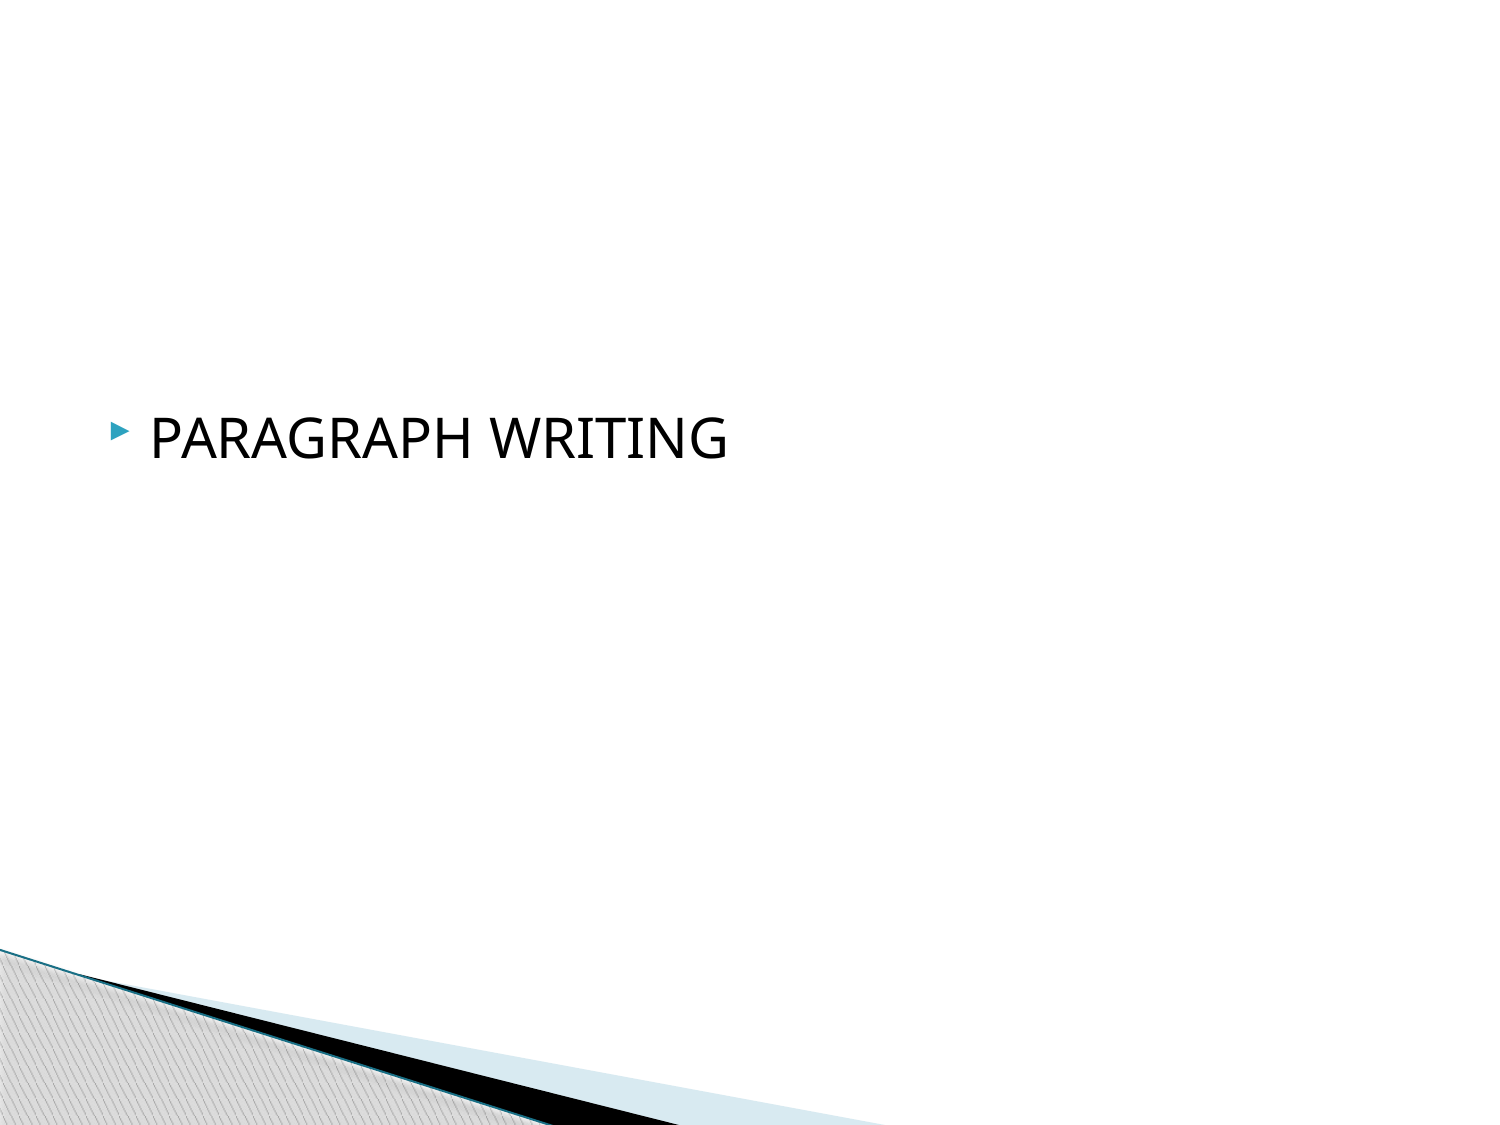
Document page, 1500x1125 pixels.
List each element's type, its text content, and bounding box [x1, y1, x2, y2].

list PARAGRAPH WRITING [75, 243, 1425, 986]
